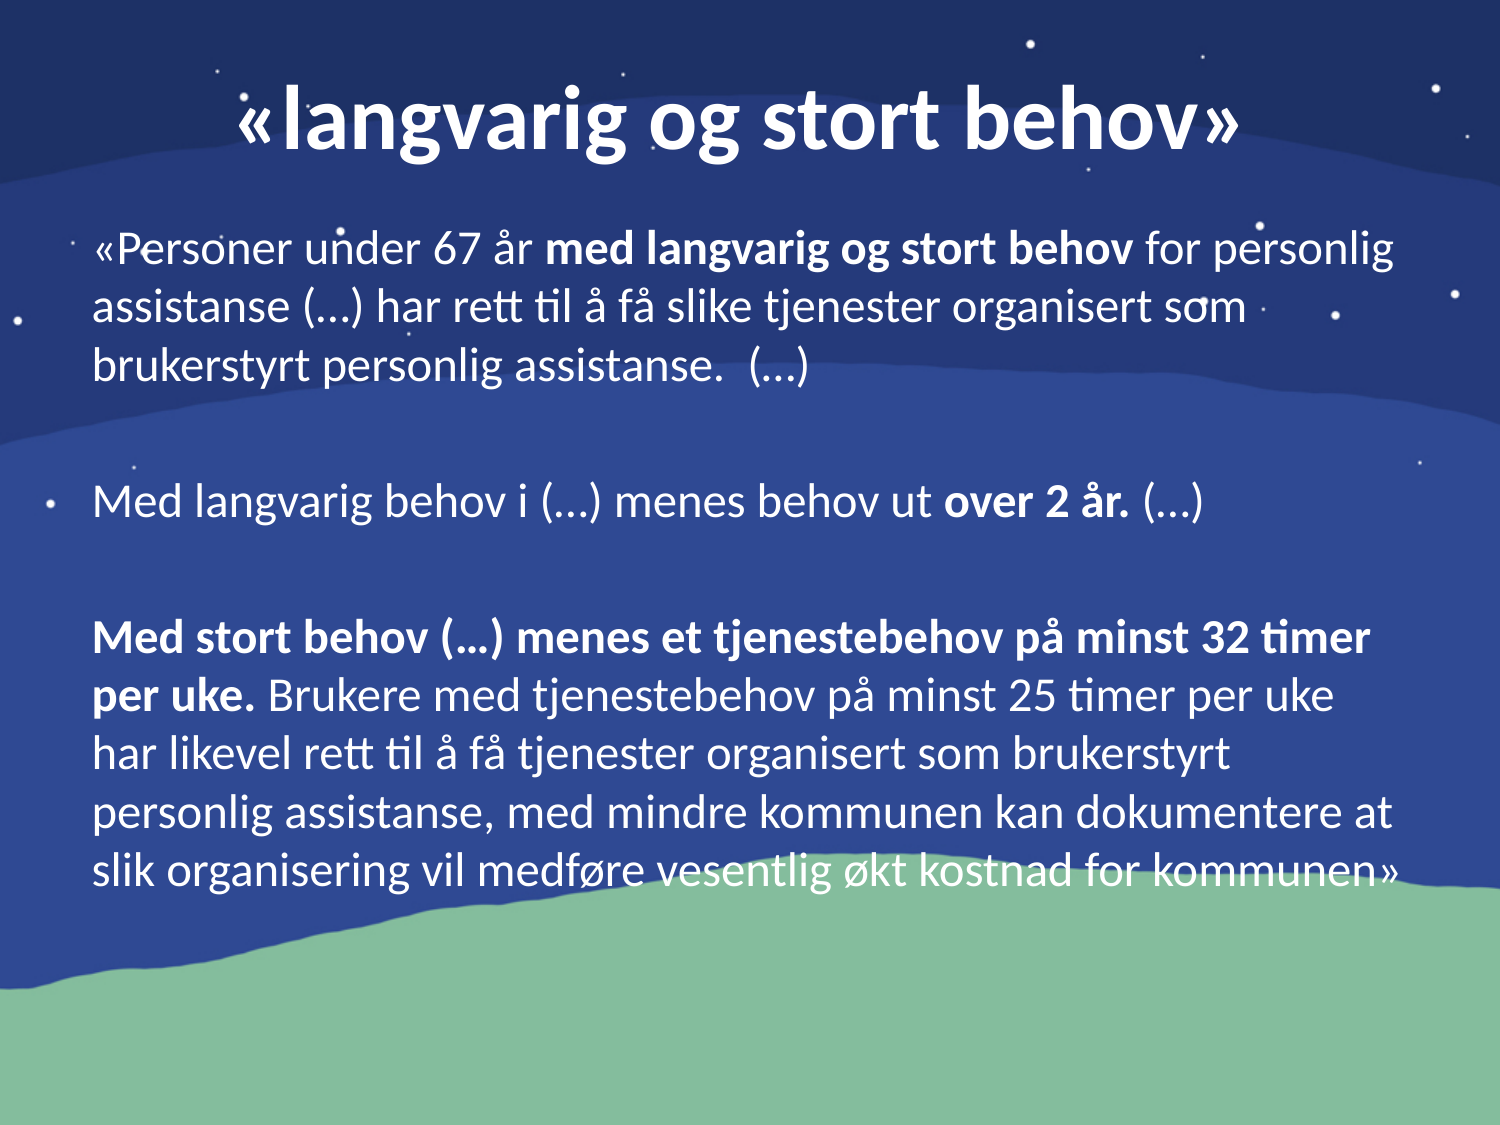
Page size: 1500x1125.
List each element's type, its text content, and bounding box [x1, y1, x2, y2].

title «langvarig og stort behov» [76, 19, 1427, 207]
list «Personer under 67 år med langvarig og stort behov for personlig assistanse (…) har rett til å få slike tjenester organisert som brukerstyrt personlig assistanse. (…) Med langvarig behov i (…) menes behov ut over 2 år. (…) Med stort behov (…) menes et tjenestebehov på minst 32 timer per uke. Brukere med tjenestebehov på minst 25 timer per uke har likevel rett til å få tjenester organisert som brukerstyrt personlig assistanse, med mindre kommunen kan dokumentere at slik organisering vil medføre vesentlig økt kostnad for kommunen» [76, 208, 1427, 951]
picture [0, 0, 1500, 1125]
